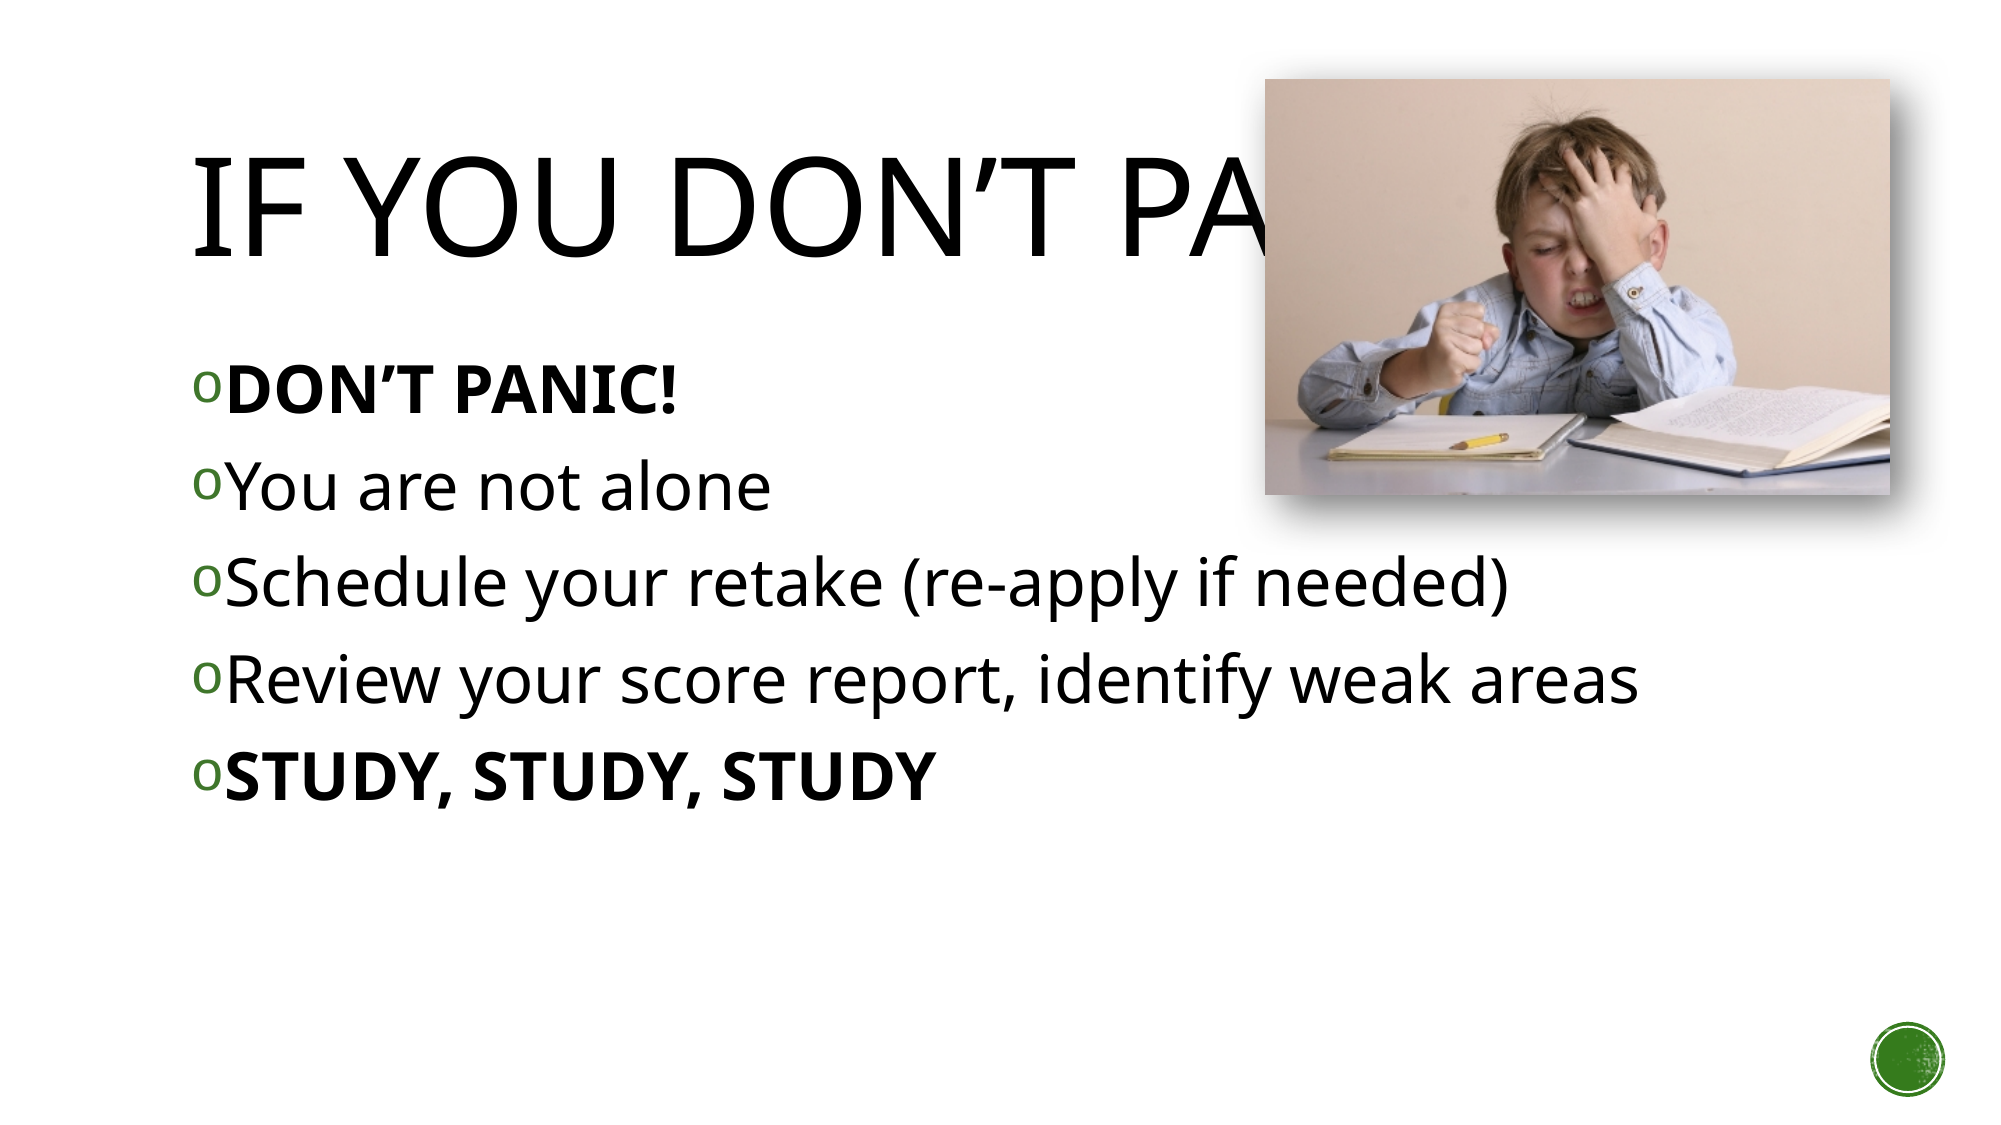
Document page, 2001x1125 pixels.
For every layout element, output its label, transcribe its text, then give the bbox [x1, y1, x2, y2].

picture [1265, 79, 1890, 495]
title If you don’t pass… [175, 79, 1263, 344]
list DON’T PANIC! You are not alone Schedule your retake (re-apply if needed) Review your score report, identify weak areas STUDY, STUDY, STUDY [175, 348, 1927, 1013]
